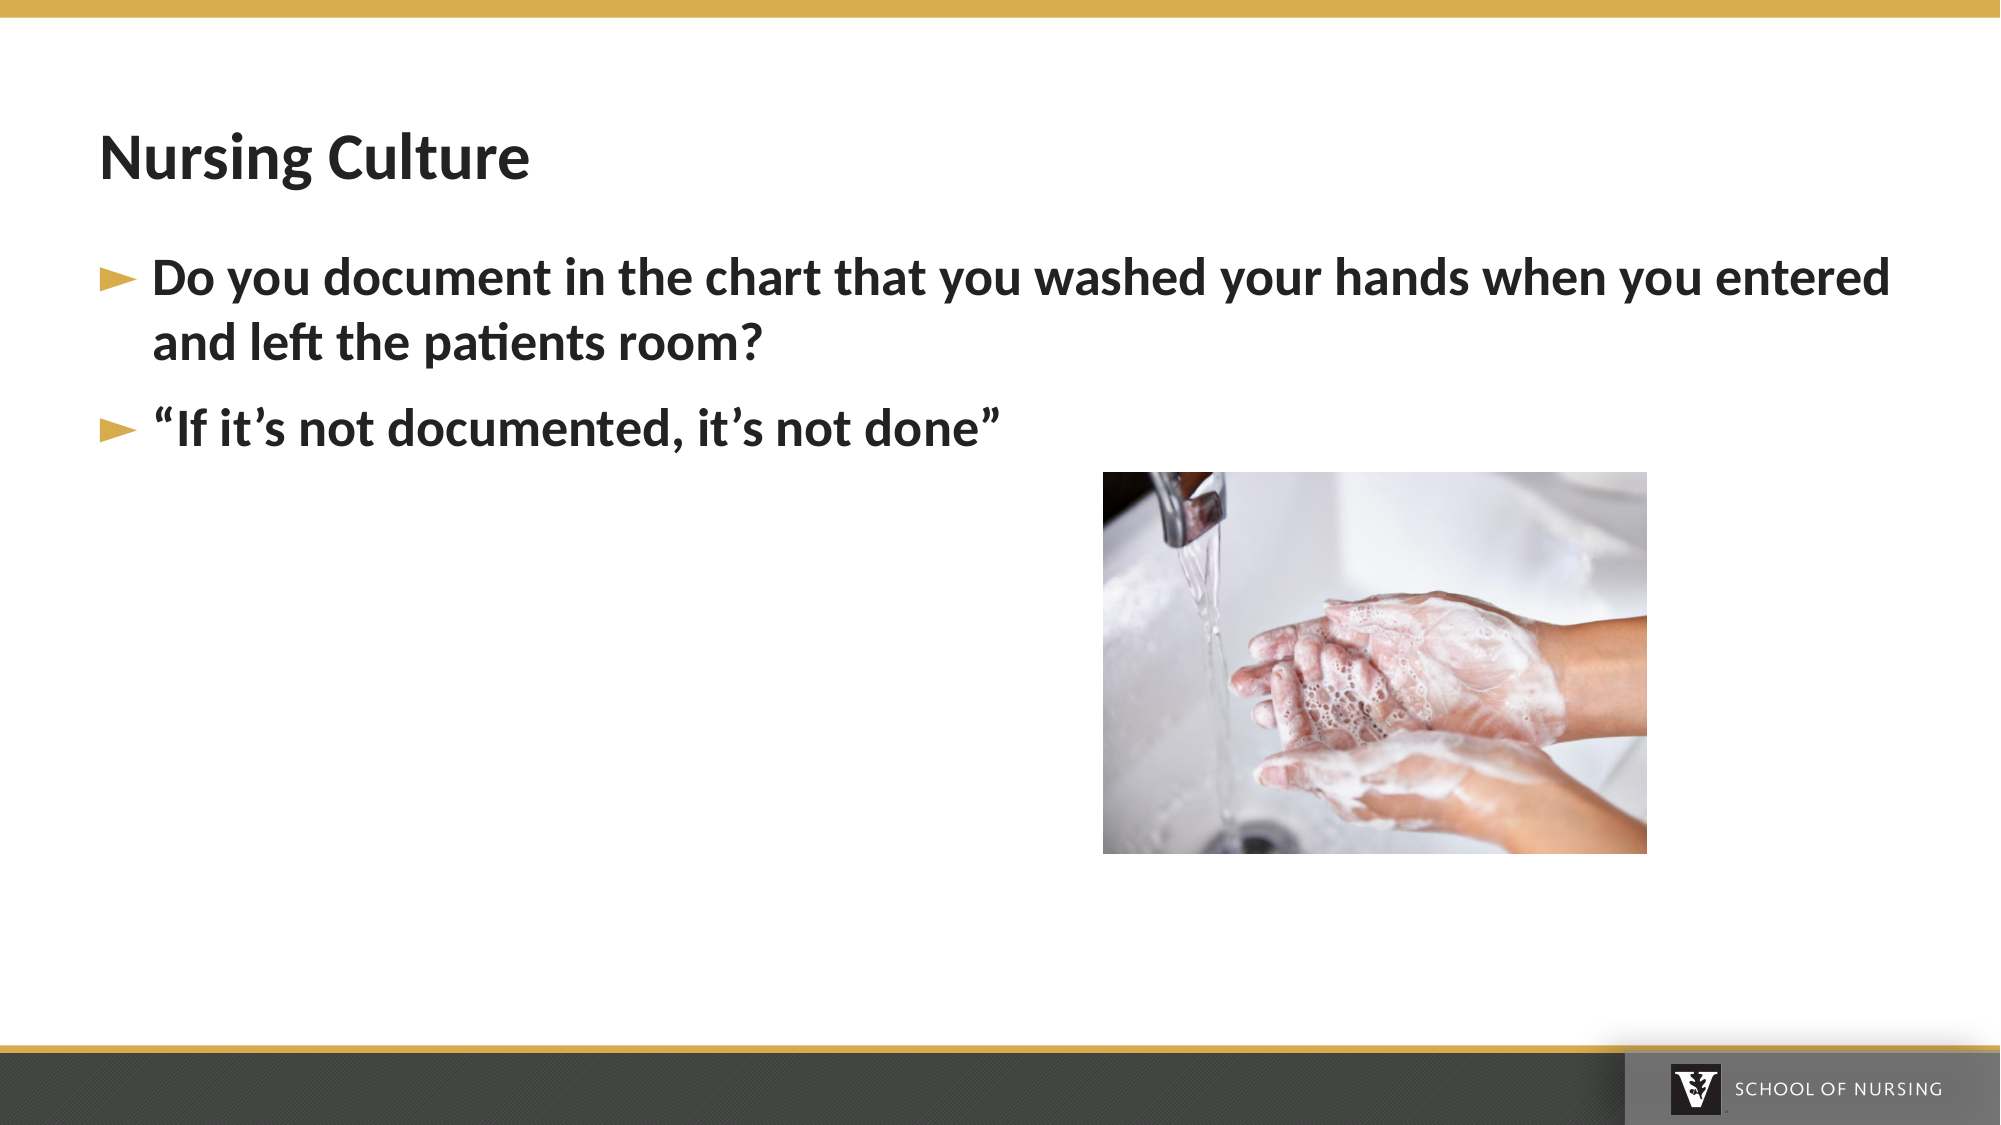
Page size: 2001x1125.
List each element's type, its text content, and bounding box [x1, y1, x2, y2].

title Nursing Culture [99, 112, 1900, 195]
list Do you document in the chart that you washed your hands when you entered and left the patients room? “If it’s not documented, it’s not done” [99, 234, 1900, 976]
picture [1671, 1064, 1941, 1115]
picture [1103, 472, 1647, 855]
